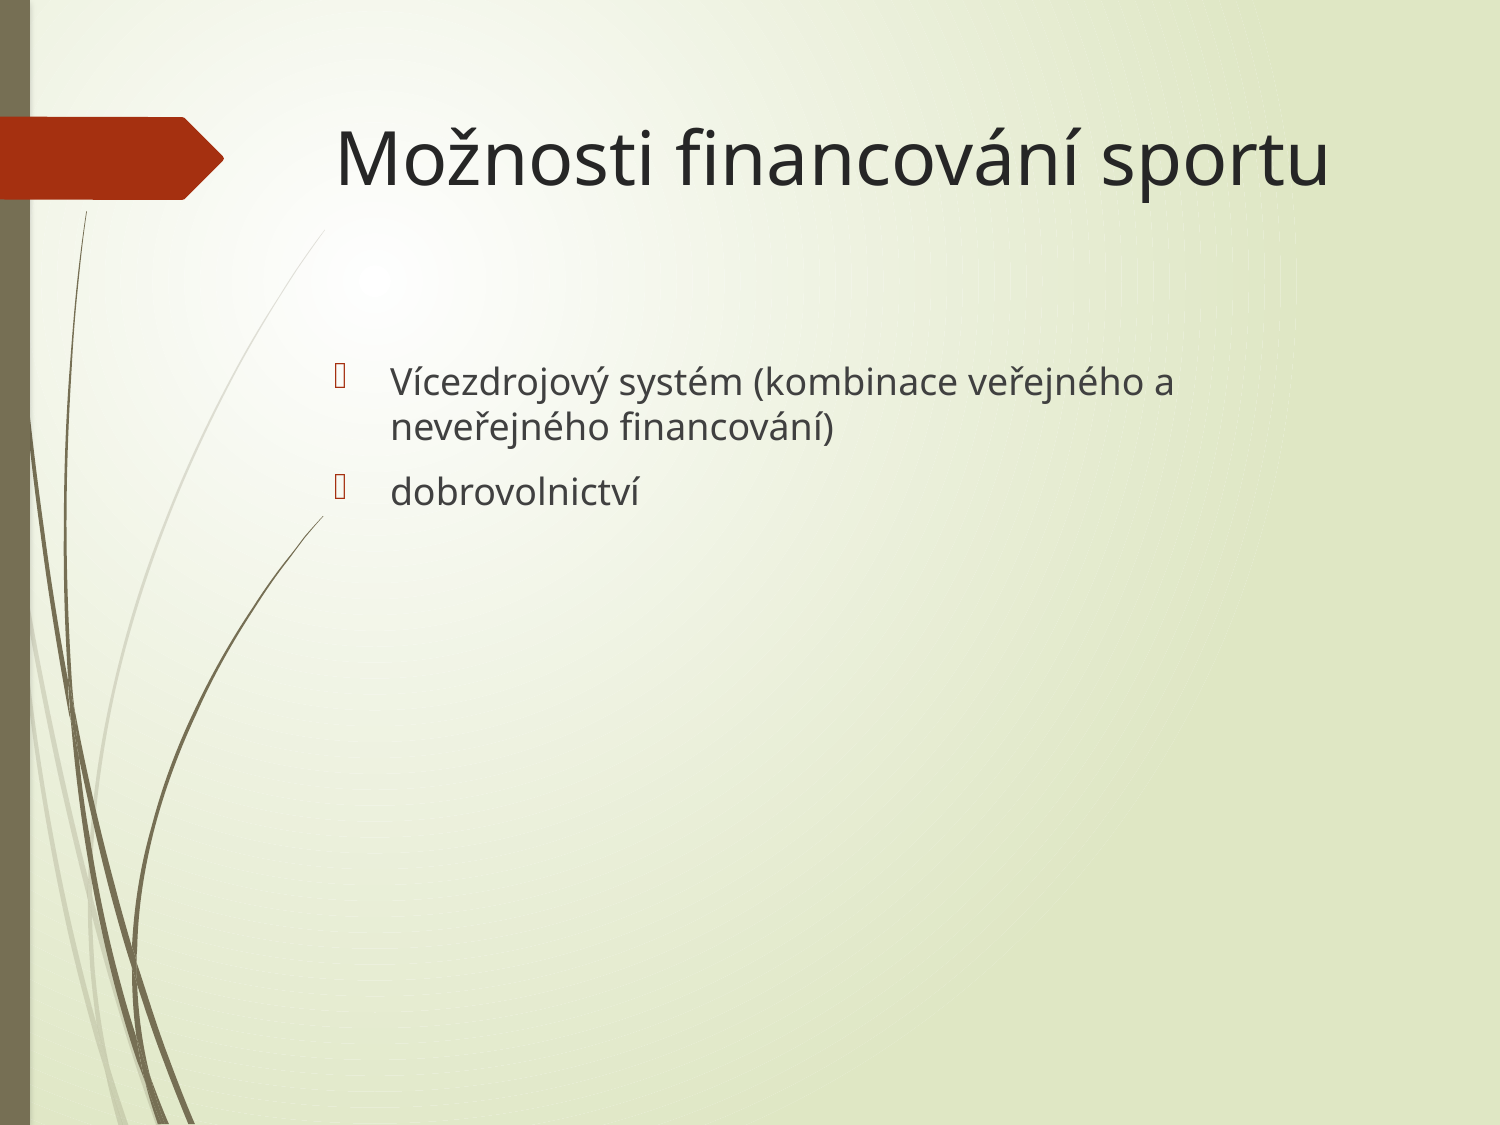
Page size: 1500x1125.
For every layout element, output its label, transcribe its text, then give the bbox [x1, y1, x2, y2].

list Vícezdrojový systém (kombinace veřejného a neveřejného financování) dobrovolnictví [318, 350, 1400, 970]
title Možnosti financování sportu [319, 102, 1400, 313]
